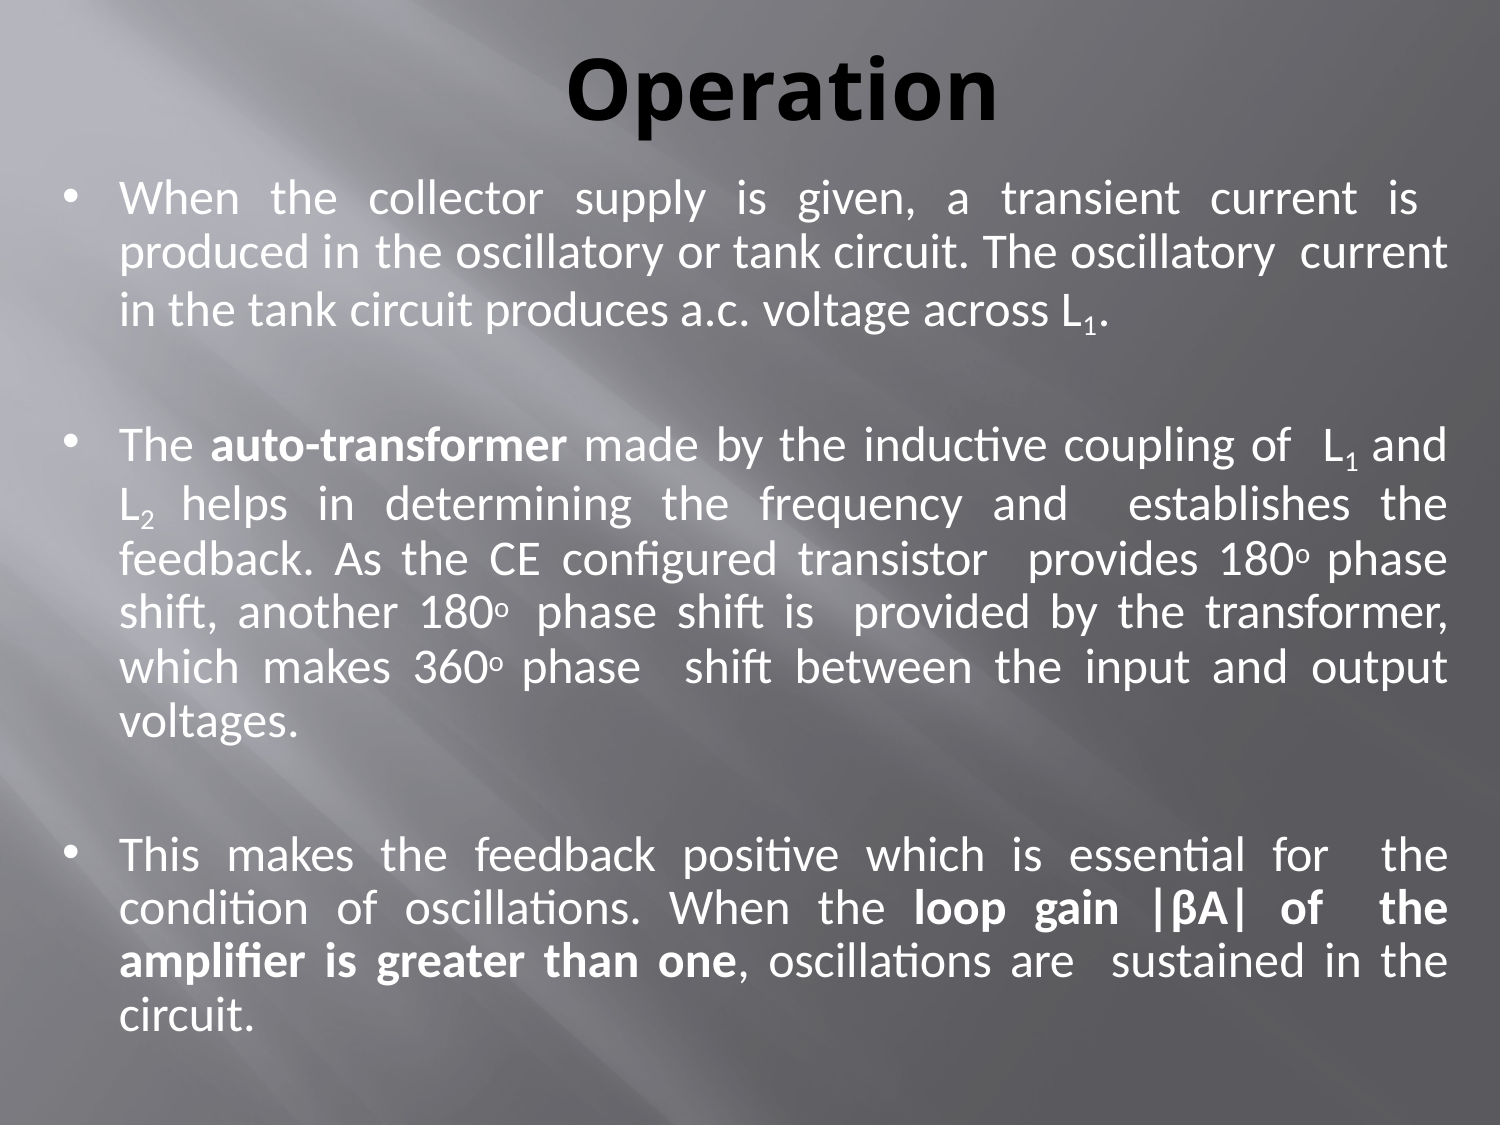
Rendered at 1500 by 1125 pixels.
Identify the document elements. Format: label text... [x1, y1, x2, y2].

text_box When the collector supply is given, a transient current is produced in the oscillatory or tank circuit. The oscillatory current in the tank circuit produces a.c. voltage across L1. The auto-transformer made by the inductive coupling of L1 and L2 helps in determining the frequency and establishes the feedback. As the CE configured transistor provides 180o phase shift, another 180o phase shift is provided by the transformer, which makes 360o phase shift between the input and output voltages. This makes the feedback positive which is essential for the condition of oscillations. When the loop gain |βA| of the amplifier is greater than one, oscillations are sustained in the circuit. [49, 162, 1463, 1042]
title Operation [150, 0, 1413, 162]
